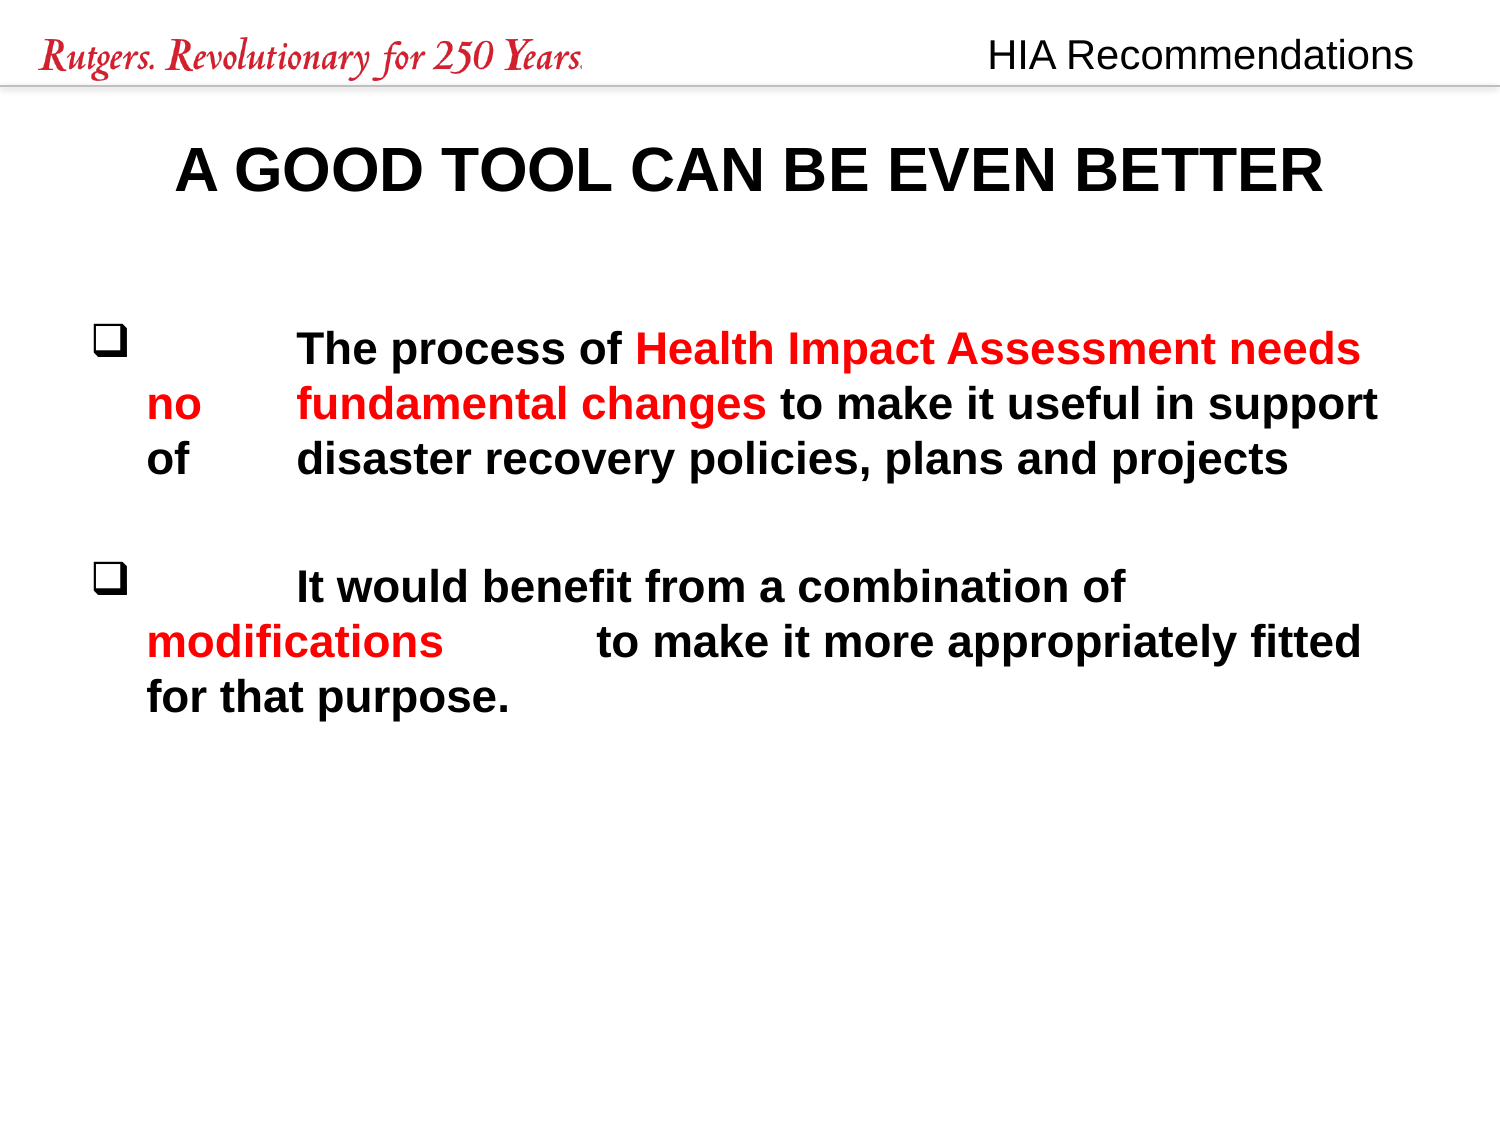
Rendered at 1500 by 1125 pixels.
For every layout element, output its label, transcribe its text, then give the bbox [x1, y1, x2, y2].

title A GOOD TOOL CAN BE EVEN BETTER [75, 99, 1425, 233]
list The process of Health Impact Assessment needs no fundamental changes to make it useful in support of disaster recovery policies, plans and projects It would benefit from a combination of modifications to make it more appropriately fitted for that purpose. [75, 311, 1425, 994]
